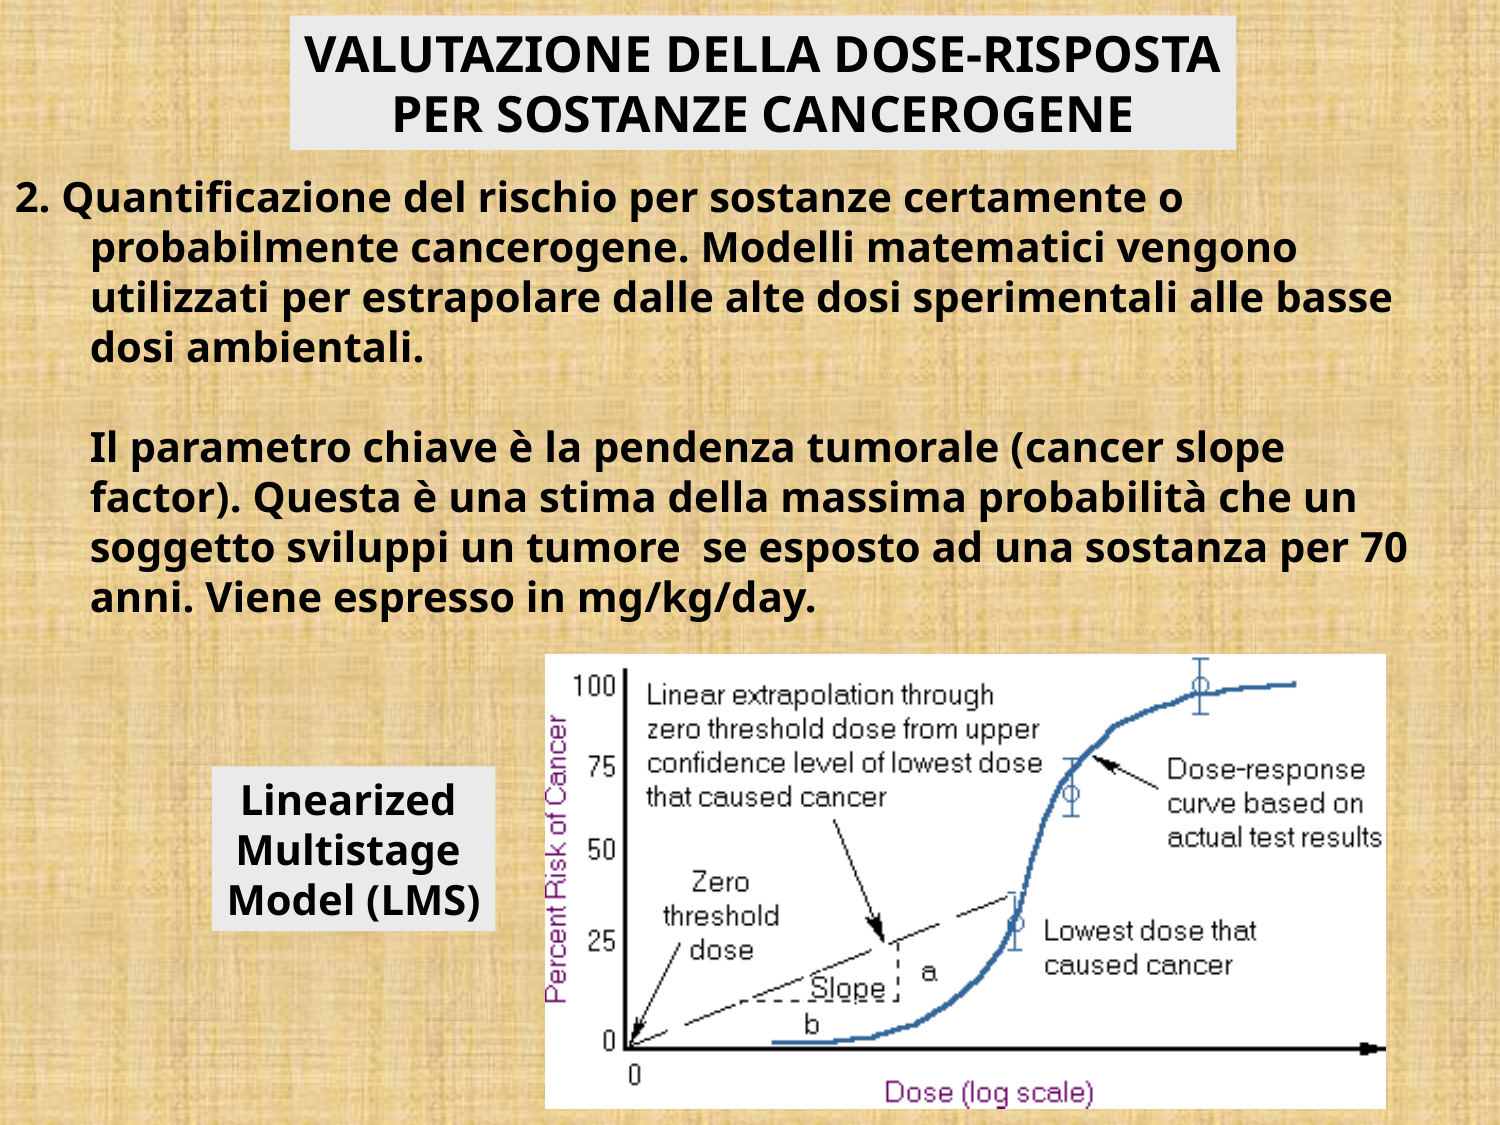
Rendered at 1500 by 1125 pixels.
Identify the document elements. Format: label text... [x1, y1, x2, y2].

text_box VALUTAZIONE DELLA DOSE-RISPOSTA PER SOSTANZE CANCEROGENE [289, 15, 1237, 150]
picture [0, 0, 1500, 162]
text_box Linearized Multistage Model (LMS) [211, 766, 496, 932]
picture [0, 628, 1500, 1125]
text_box 2. Quantificazione del rischio per sostanze certamente o probabilmente cancerogene. Modelli matematici vengono utilizzati per estrapolare dalle alte dosi sperimentali alle basse dosi ambientali. Il parametro chiave è la pendenza tumorale (cancer slope factor). Questa è una stima della massima probabilità che un soggetto sviluppi un tumore se esposto ad una sostanza per 70 anni. Viene espresso in mg/kg/day. [0, 162, 1500, 628]
